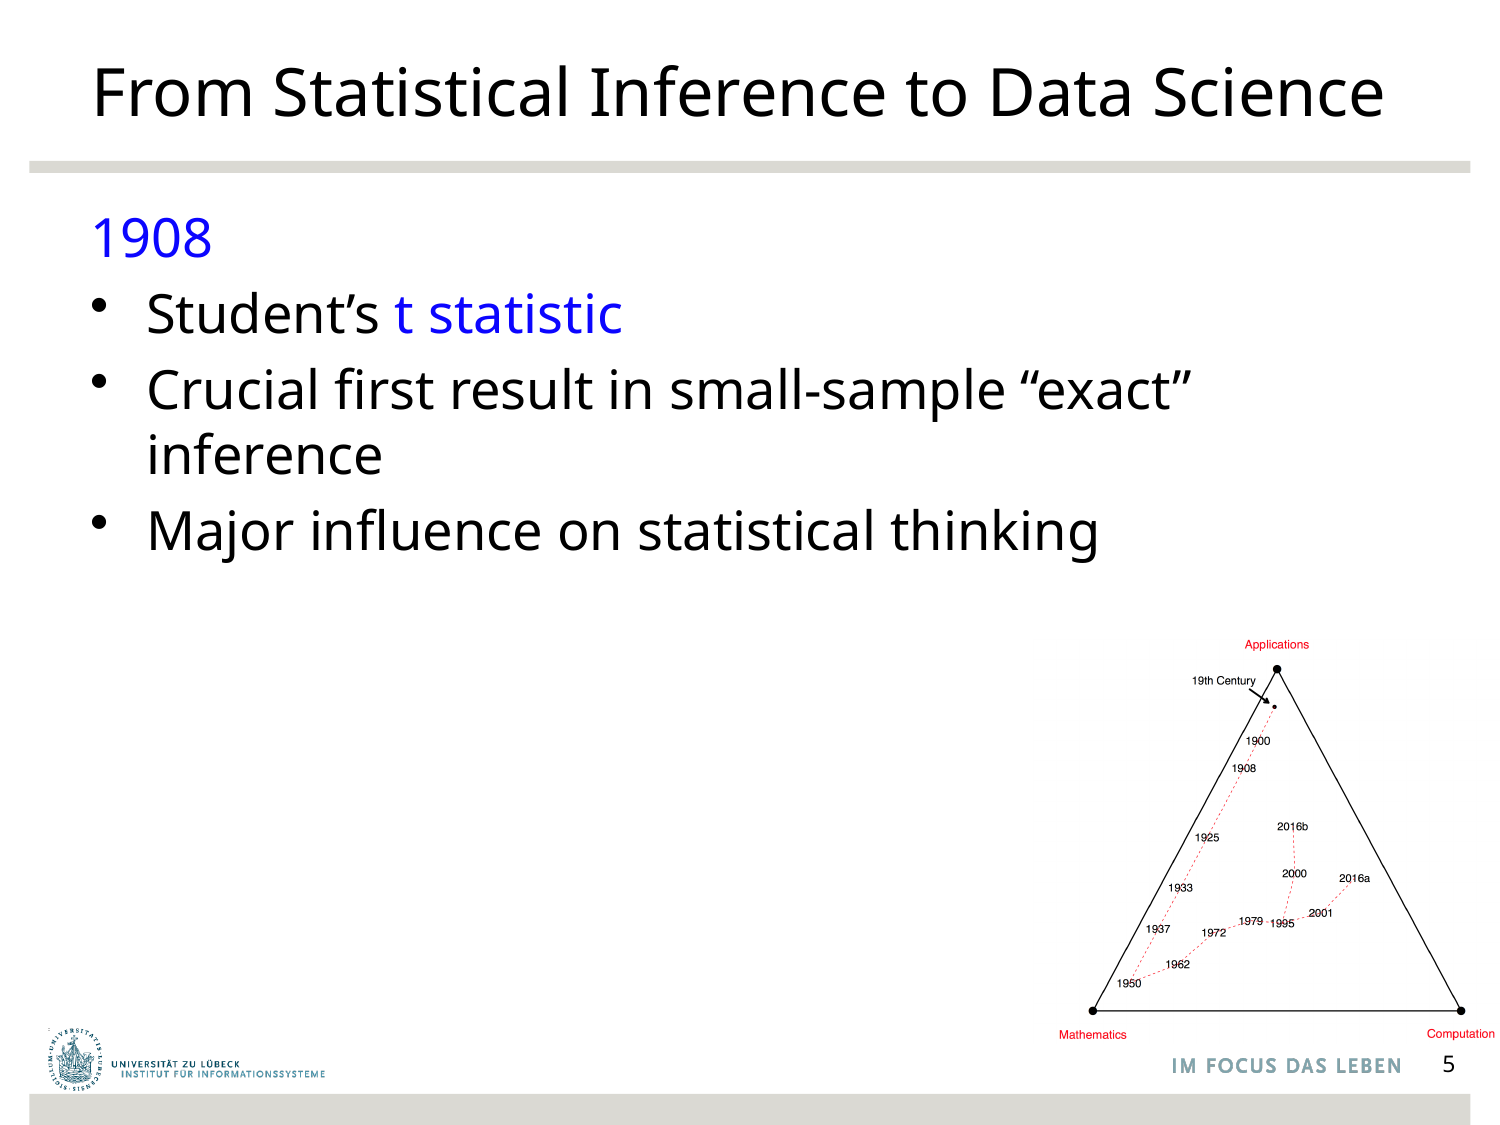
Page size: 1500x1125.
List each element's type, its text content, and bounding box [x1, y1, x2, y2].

list 1908 Student’s t statistic Crucial first result in small-sample “exact” inference Major influence on statistical thinking [75, 196, 1425, 1012]
picture [1033, 639, 1500, 1044]
title From Statistical Inference to Data Science [76, 42, 1427, 126]
picture [1173, 1058, 1305, 1073]
slide_number 5 [1305, 1052, 1471, 1083]
